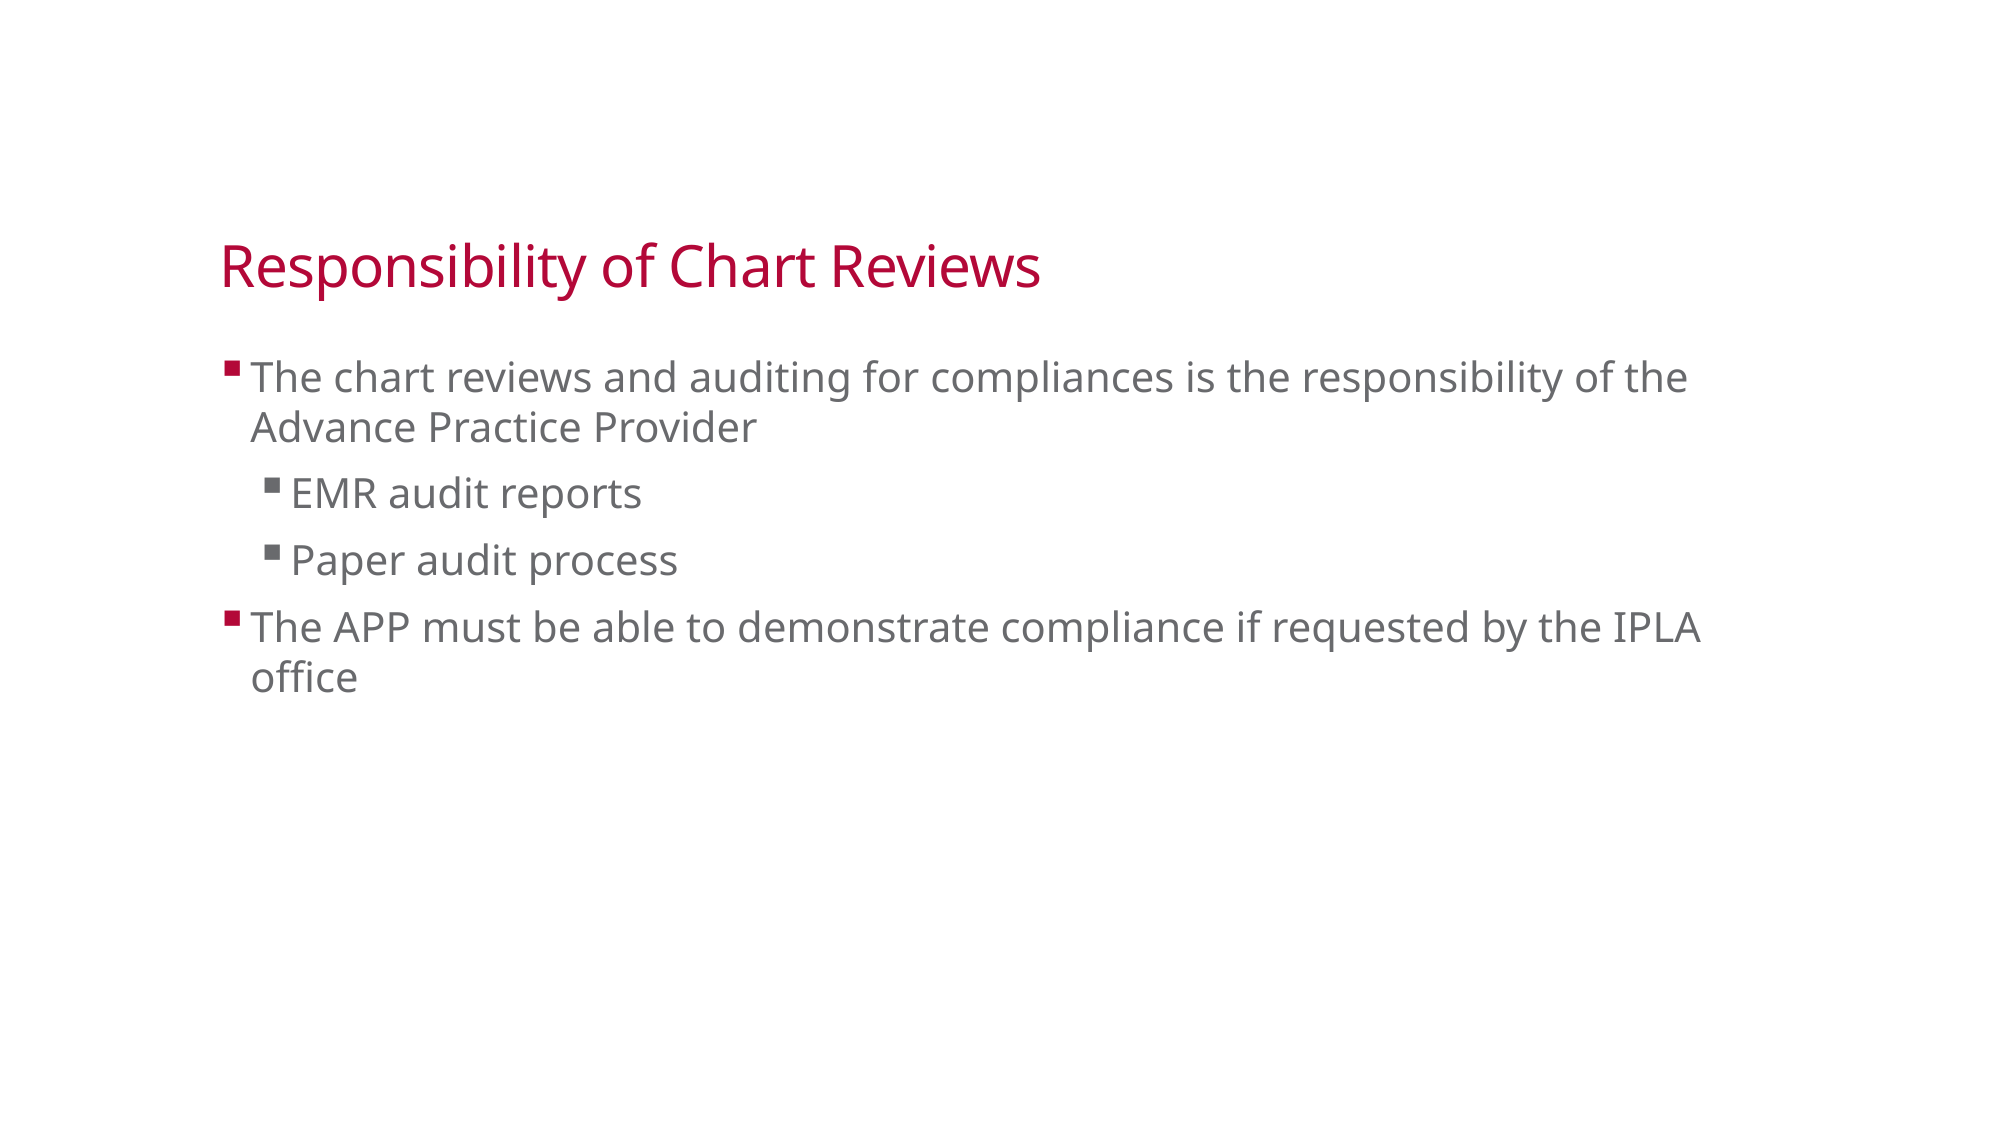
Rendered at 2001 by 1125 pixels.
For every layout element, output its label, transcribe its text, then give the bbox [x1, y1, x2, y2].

list The chart reviews and auditing for compliances is the responsibility of the Advance Practice Provider EMR audit reports Paper audit process The APP must be able to demonstrate compliance if requested by the IPLA office [220, 350, 1805, 1091]
title Responsibility of Chart Reviews [219, 187, 1806, 349]
